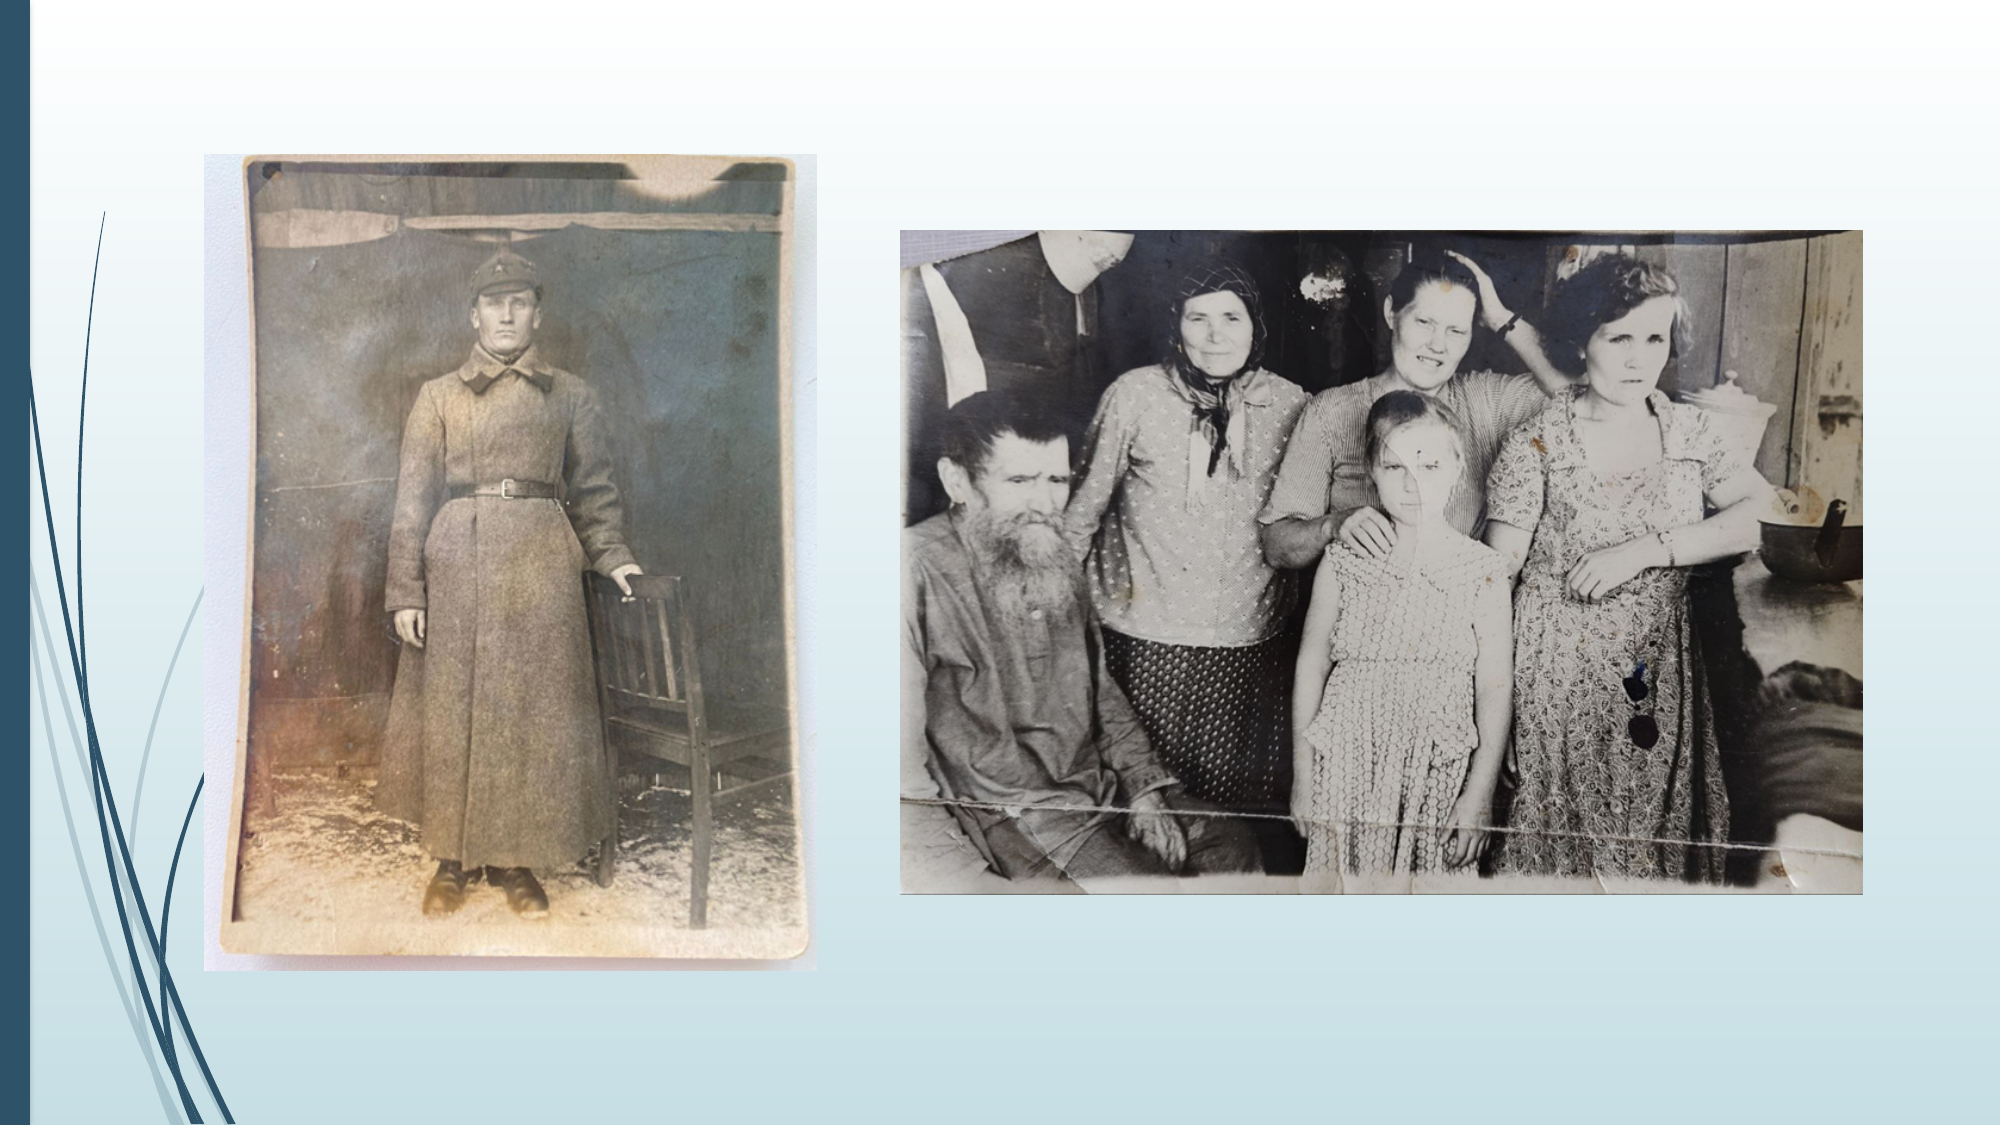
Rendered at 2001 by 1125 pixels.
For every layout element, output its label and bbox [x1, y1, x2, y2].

picture [899, 229, 1863, 895]
picture [204, 153, 817, 972]
